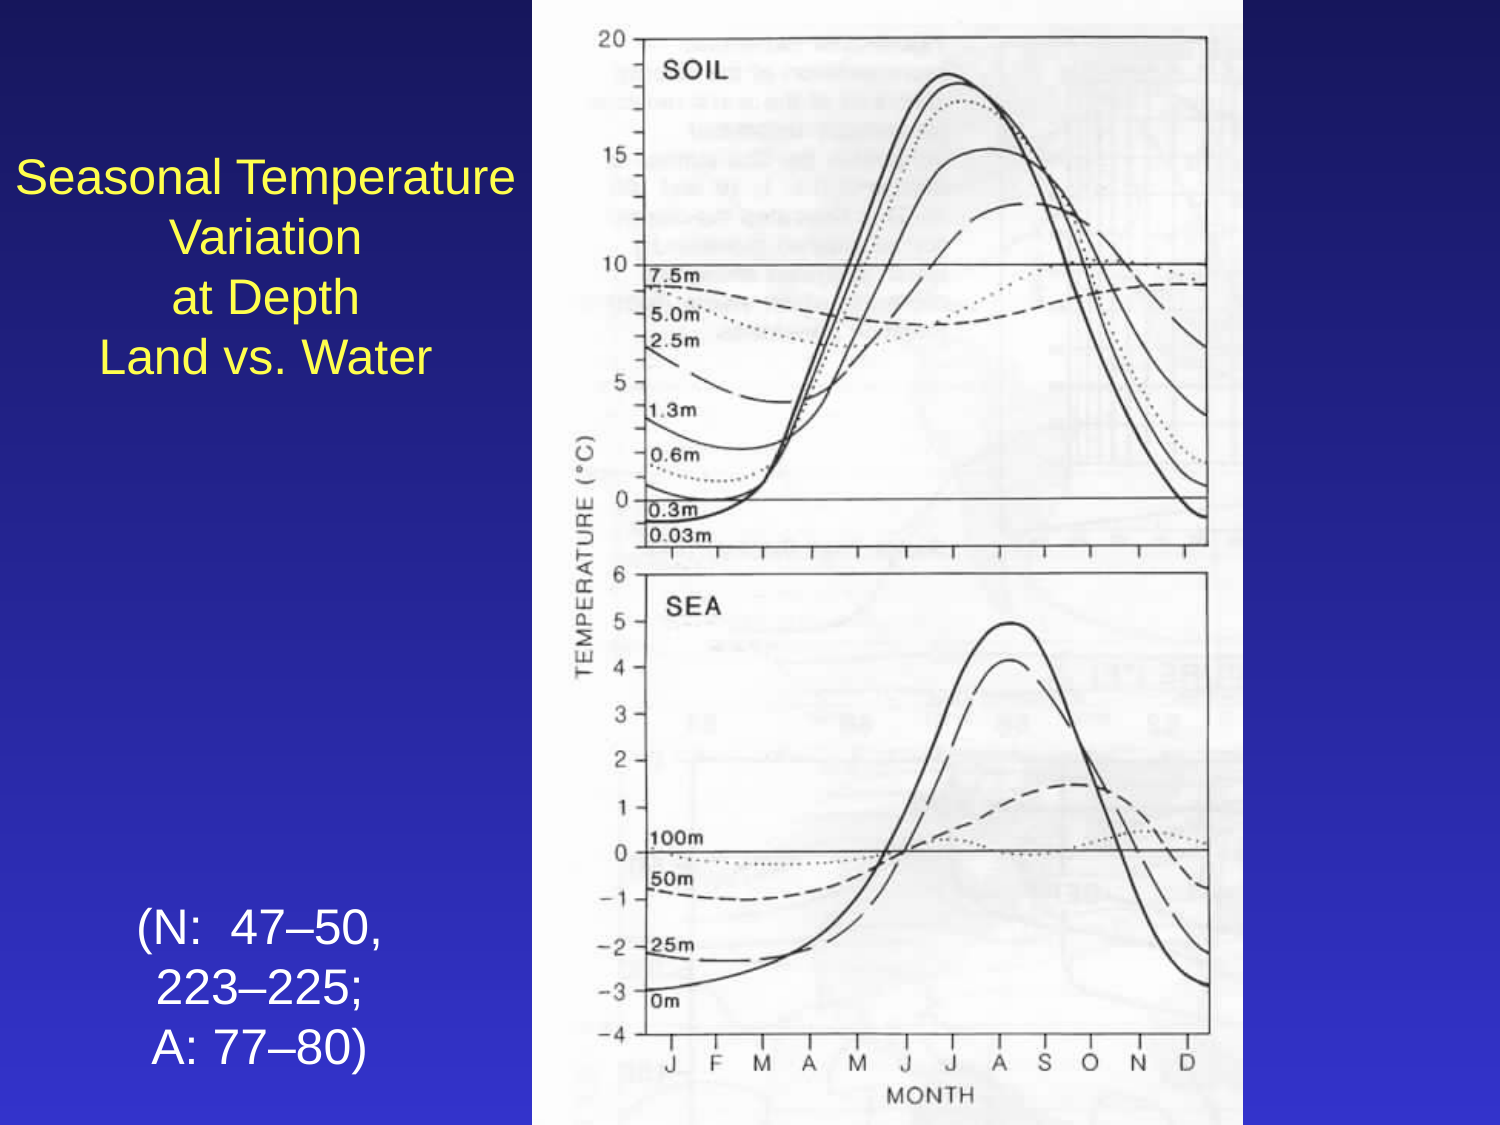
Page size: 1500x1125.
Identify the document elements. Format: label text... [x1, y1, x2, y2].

text_box (N: 47–50, 223–225; A: 77–80) [72, 886, 448, 1082]
picture [531, 0, 1244, 1125]
text_box Seasonal Temperature Variation at Depth Land vs. Water [0, 137, 526, 393]
